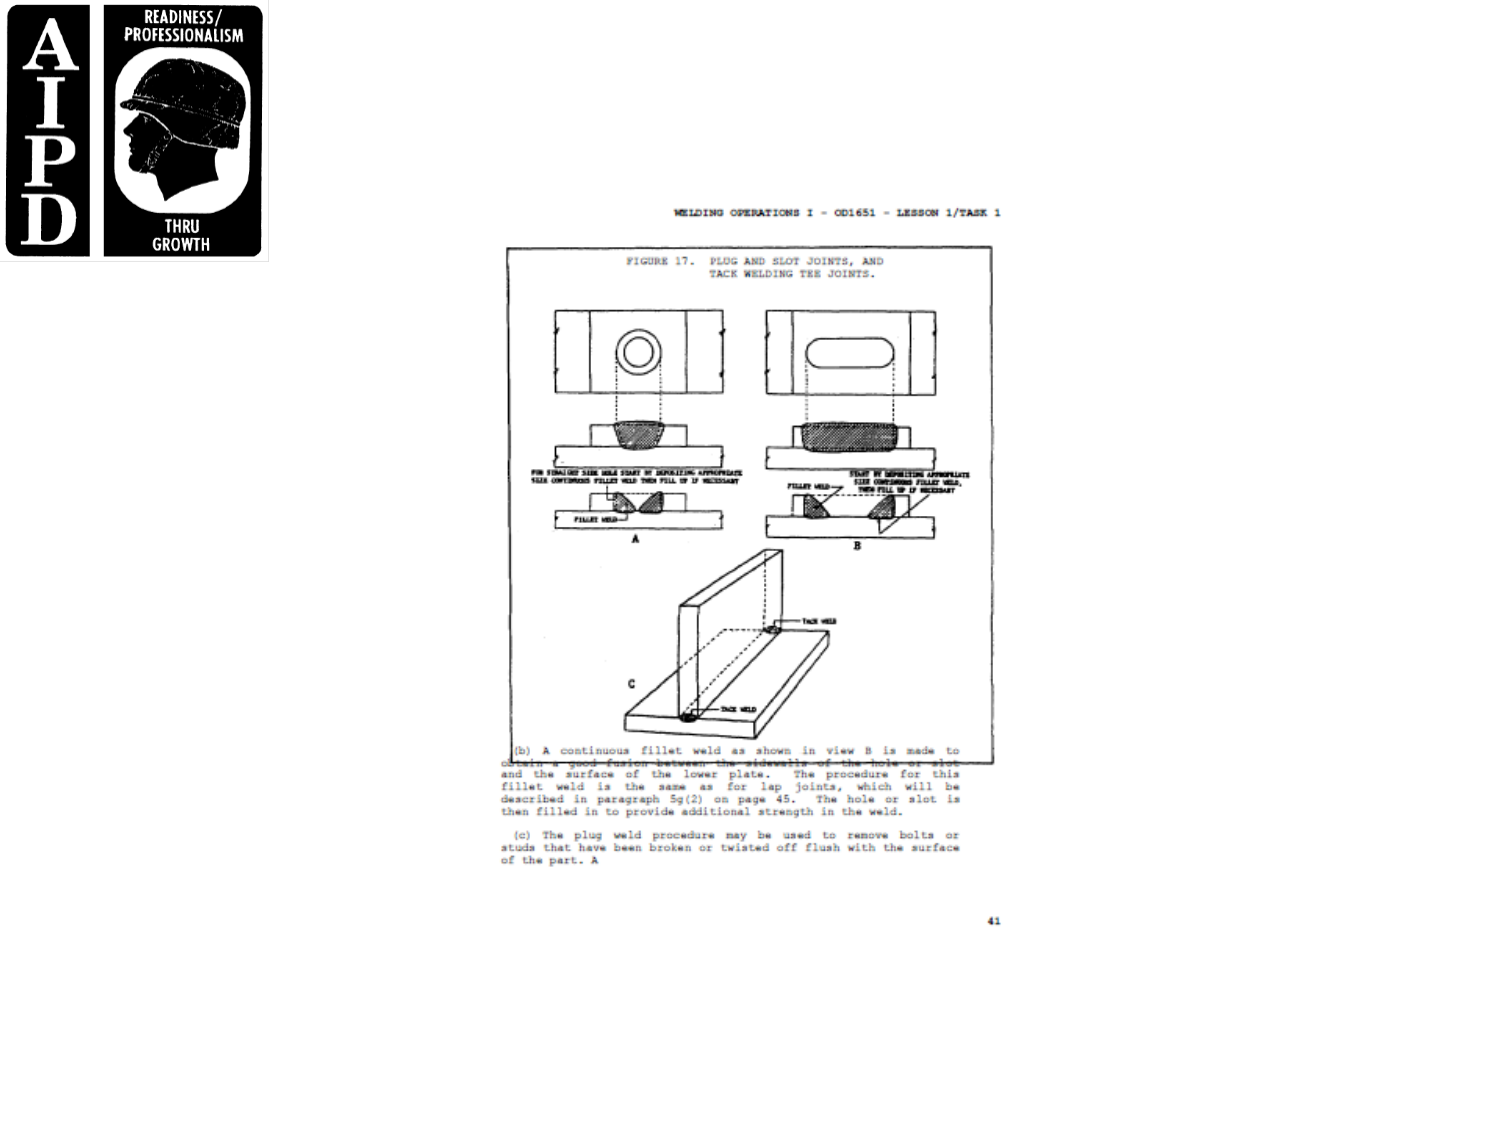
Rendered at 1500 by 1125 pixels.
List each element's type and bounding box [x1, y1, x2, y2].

picture [397, 171, 1103, 955]
picture [0, 0, 270, 263]
